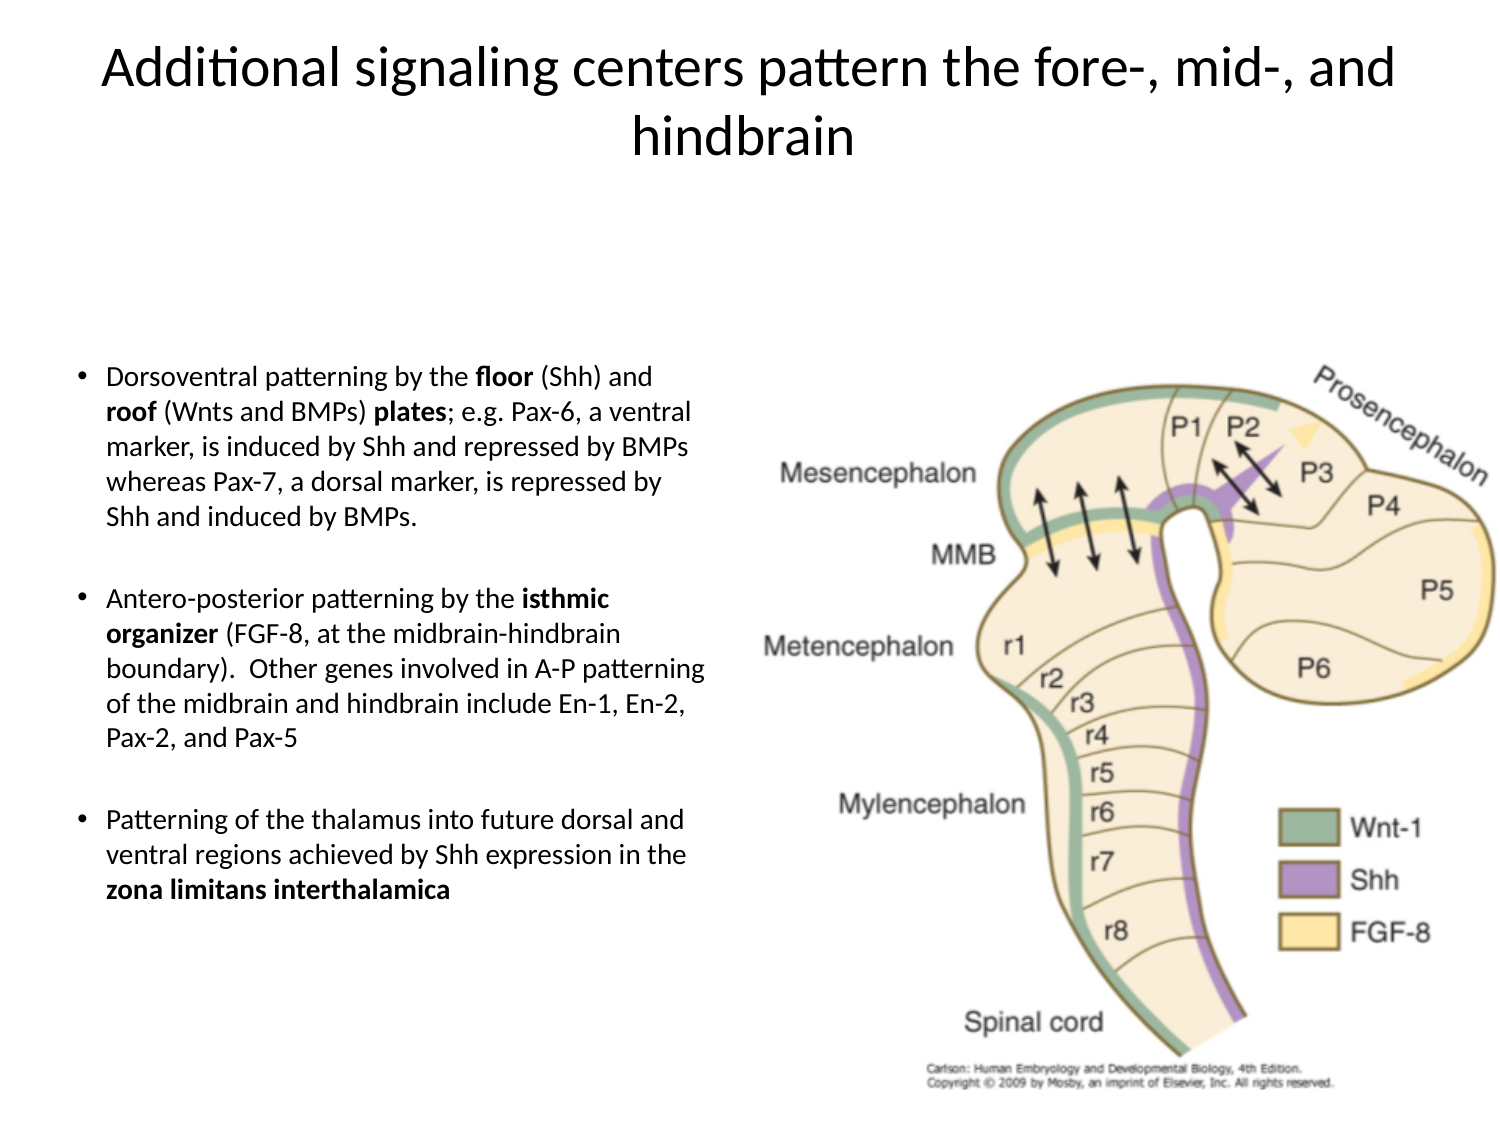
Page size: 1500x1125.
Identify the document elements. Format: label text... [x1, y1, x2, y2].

title Additional signaling centers pattern the fore-, mid-, and hindbrain [75, 20, 1425, 175]
list Dorsoventral patterning by the floor (Shh) and roof (Wnts and BMPs) plates; e.g. Pax-6, a ventral marker, is induced by Shh and repressed by BMPs whereas Pax-7, a dorsal marker, is repressed by Shh and induced by BMPs. Antero-posterior patterning by the isthmic organizer (FGF-8, at the midbrain-hindbrain boundary). Other genes involved in A-P patterning of the midbrain and hindbrain include En-1, En-2, Pax-2, and Pax-5 Patterning of the thalamus into future dorsal and ventral regions achieved by Shh expression in the zona limitans interthalamica [62, 350, 725, 925]
picture [761, 362, 1500, 1094]
